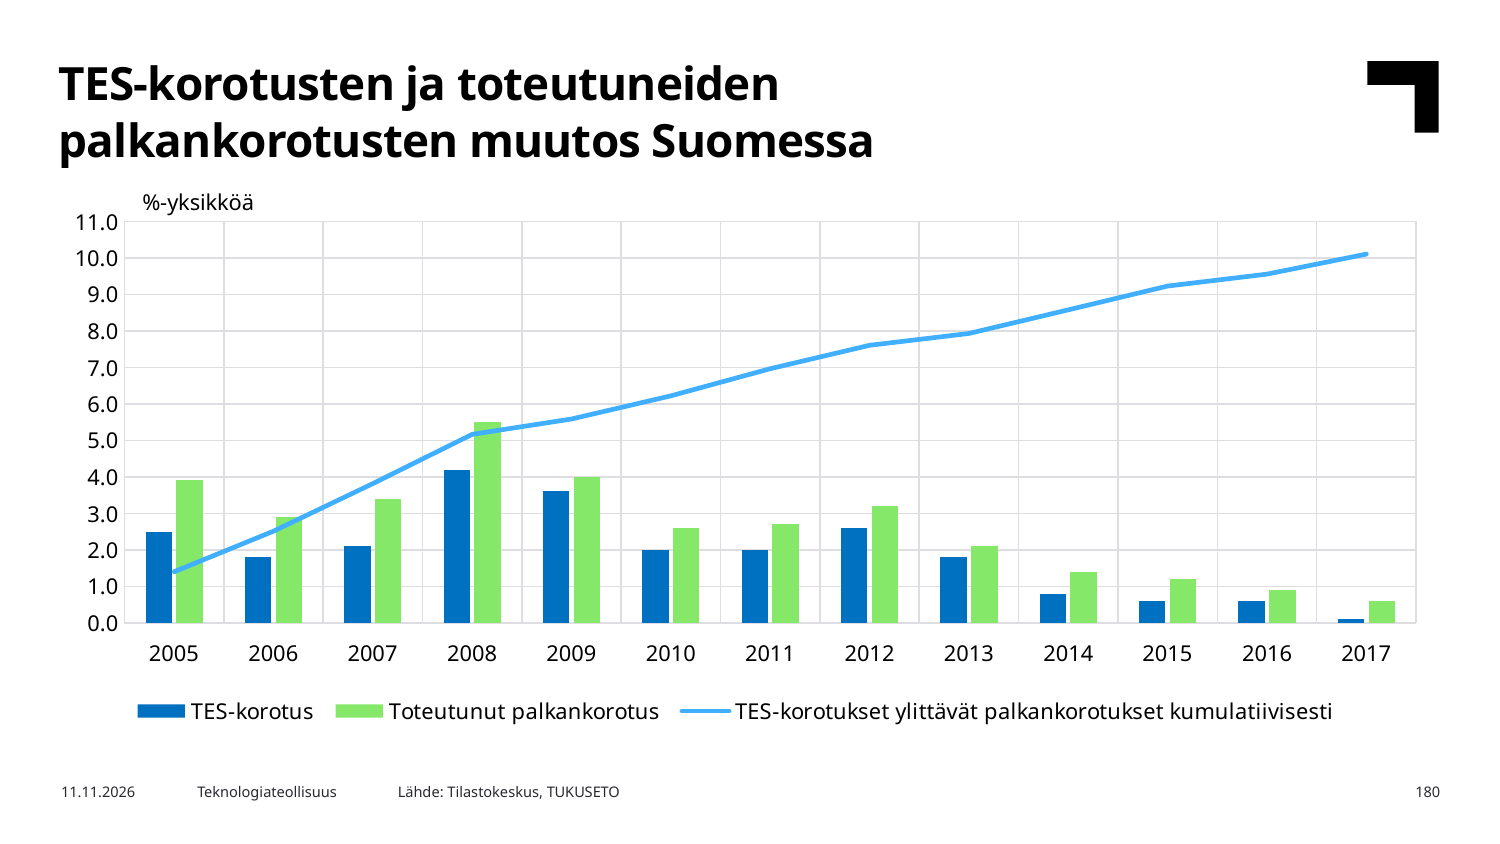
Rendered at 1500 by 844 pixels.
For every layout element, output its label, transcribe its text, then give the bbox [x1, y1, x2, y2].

list TES-korotusten ja toteutuneiden palkankorotusten muutos Suomessa [41, 46, 1353, 153]
footer Teknologiateollisuus [182, 775, 382, 803]
chart [62, 180, 1440, 763]
list Lähde: Tilastokeskus, TUKUSETO [382, 775, 952, 803]
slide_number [46, 775, 182, 803]
slide_number 180 [1313, 775, 1456, 803]
